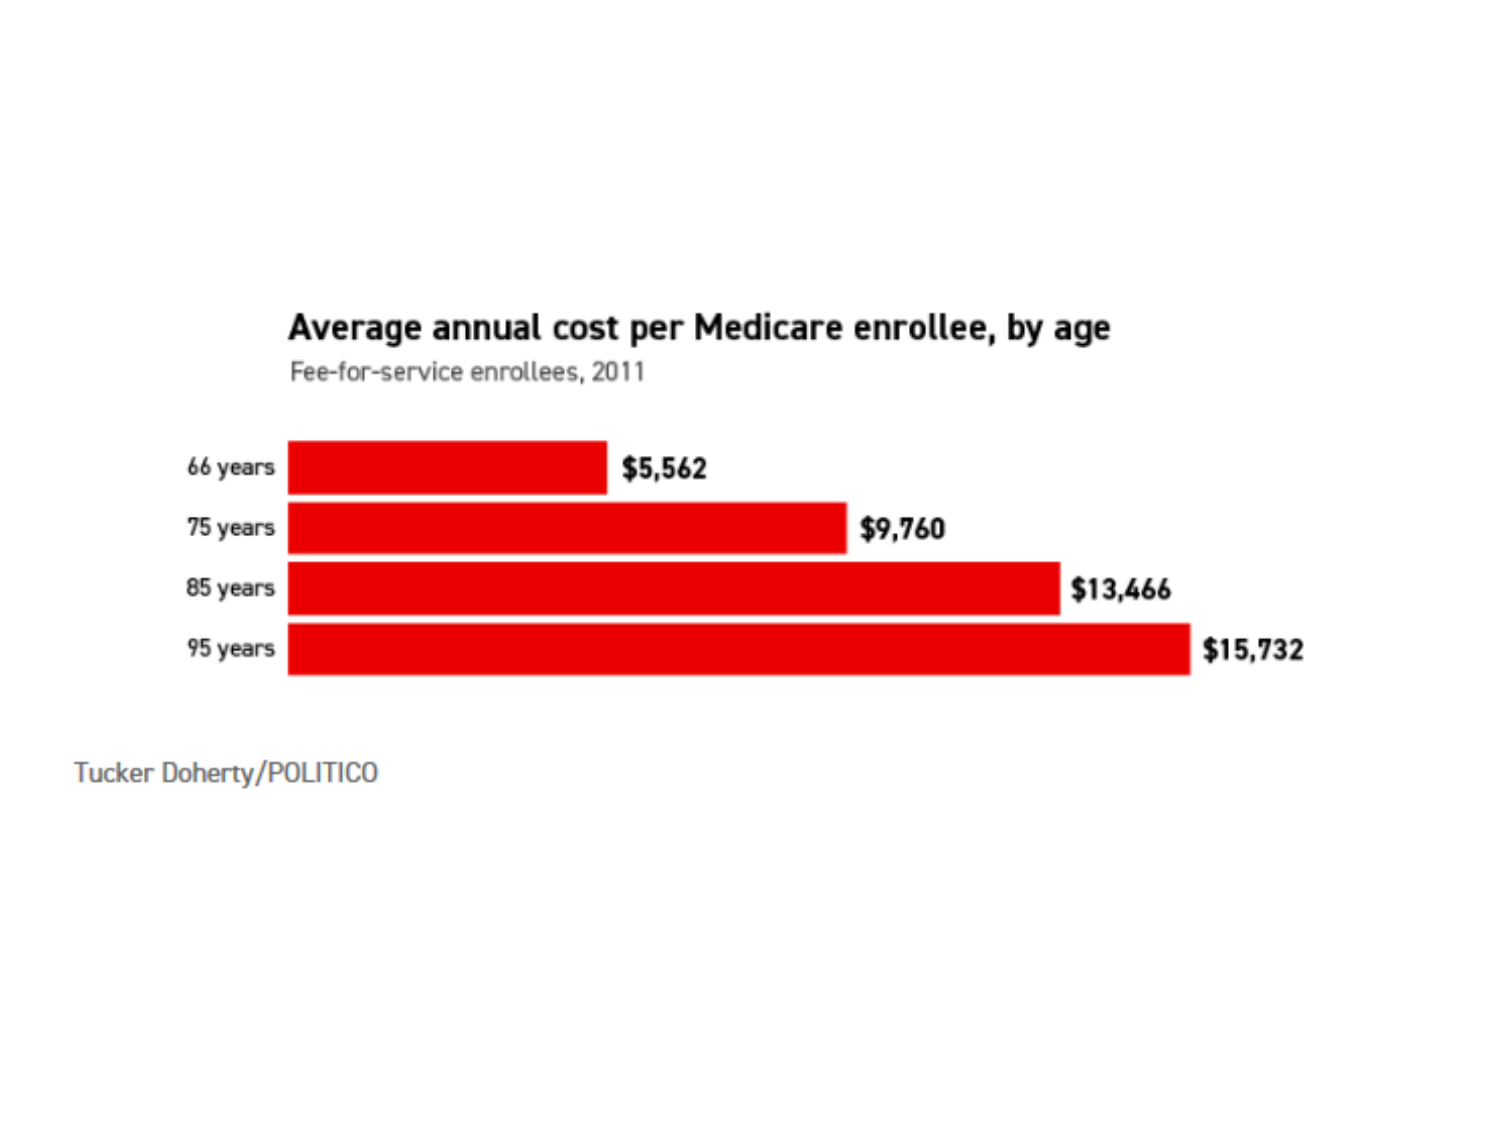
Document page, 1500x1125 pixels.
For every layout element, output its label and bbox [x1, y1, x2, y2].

picture [24, 249, 1463, 813]
